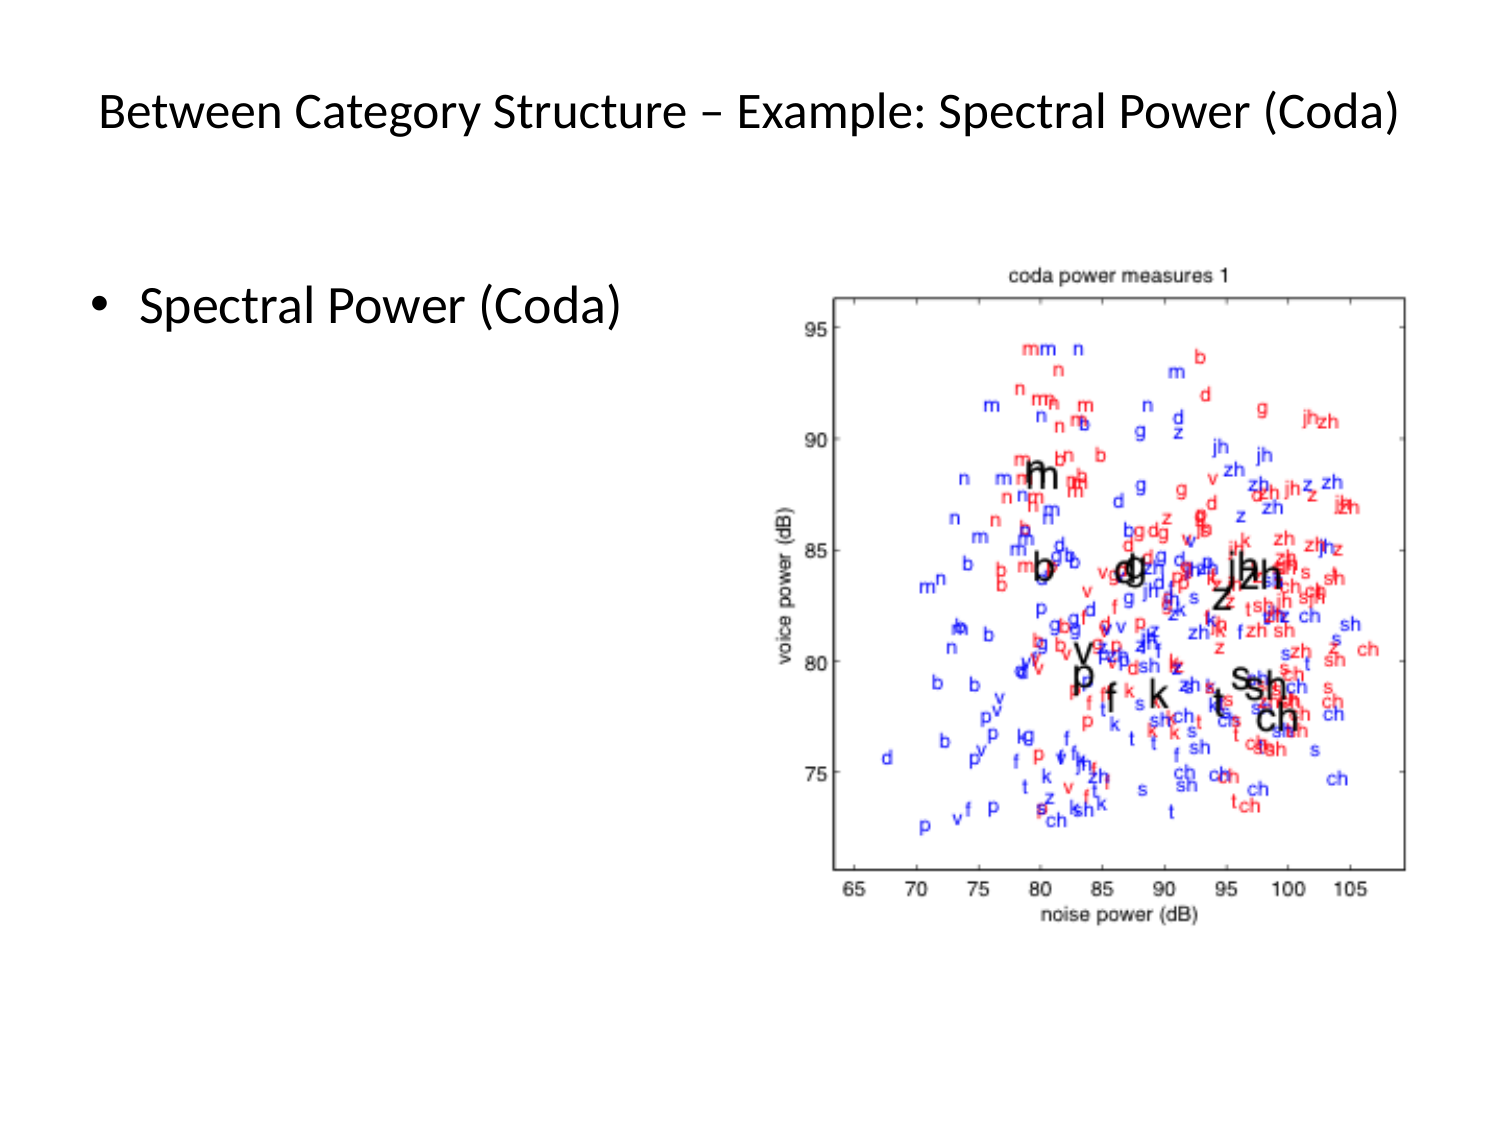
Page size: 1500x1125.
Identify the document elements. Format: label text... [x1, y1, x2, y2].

picture [762, 262, 1426, 932]
title Between Category Structure – Example: Spectral Power (Coda) [75, 45, 1425, 233]
list Spectral Power (Coda) [75, 262, 751, 386]
